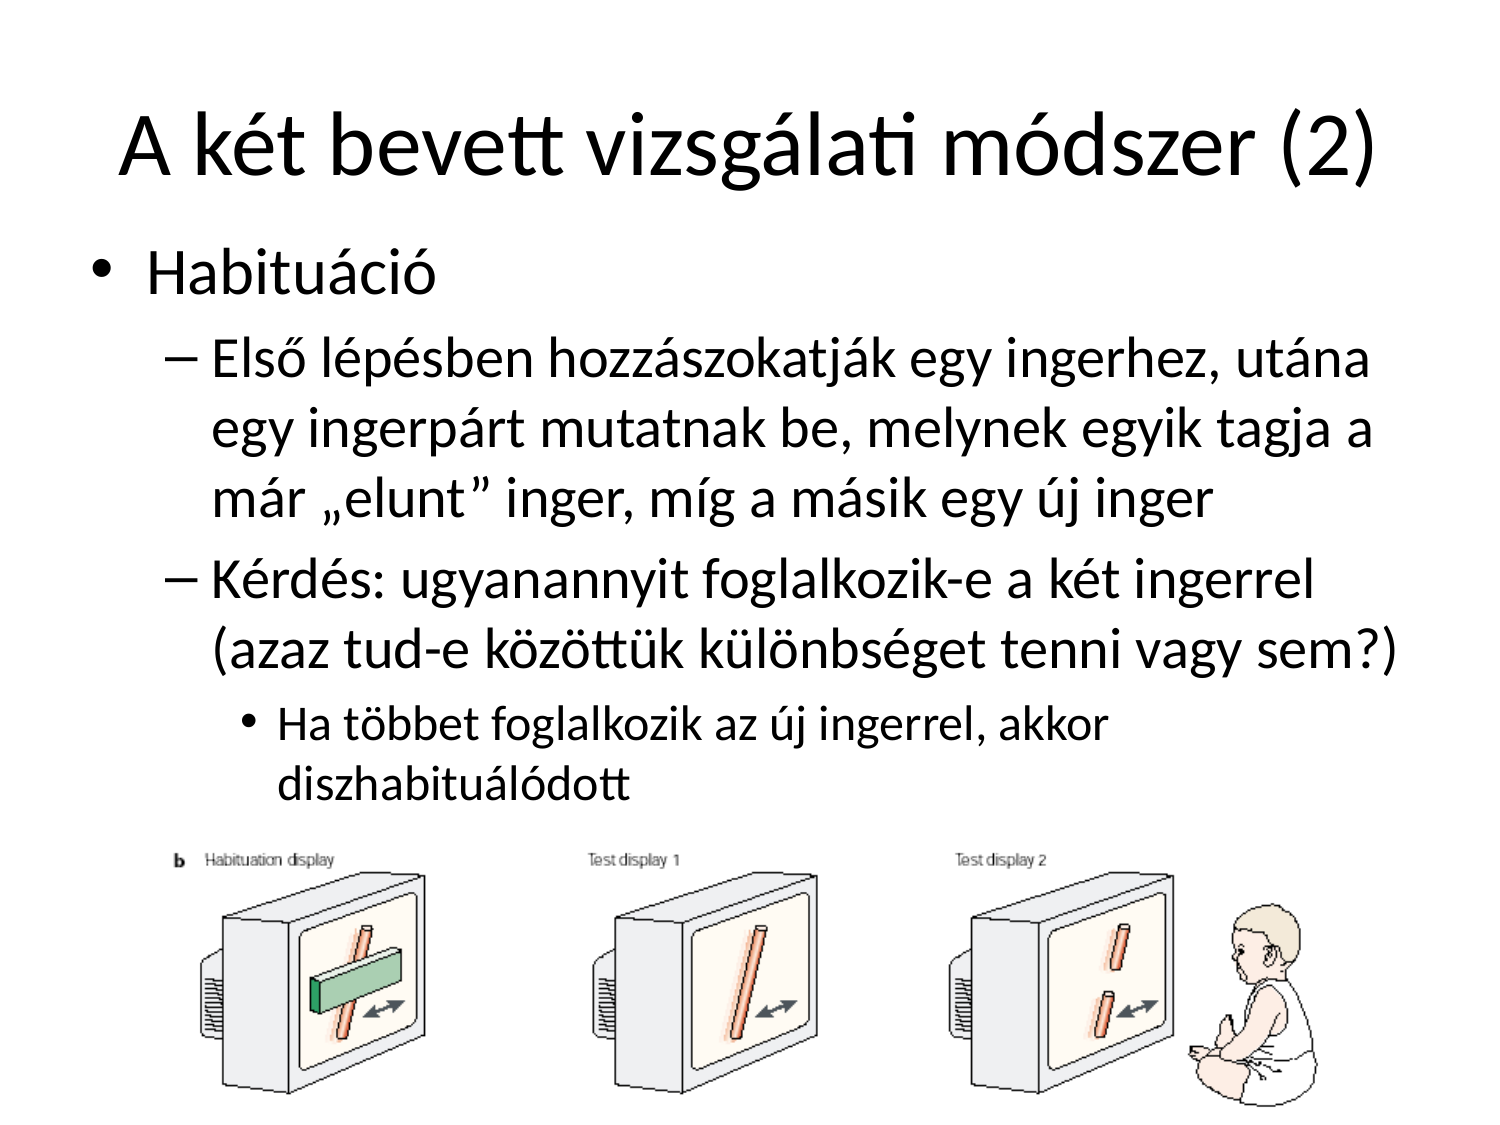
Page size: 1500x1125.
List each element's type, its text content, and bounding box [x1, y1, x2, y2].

list Habituáció Első lépésben hozzászokatják egy ingerhez, utána egy ingerpárt mutatnak be, melynek egyik tagja a már „elunt” inger, míg a másik egy új inger Kérdés: ugyanannyit foglalkozik-e a két ingerrel (azaz tud-e közöttük különbséget tenni vagy sem?) Ha többet foglalkozik az új ingerrel, akkor diszhabituálódott [75, 219, 1425, 963]
picture [162, 843, 1329, 1118]
title A két bevett vizsgálati módszer (2) [75, 45, 1425, 219]
